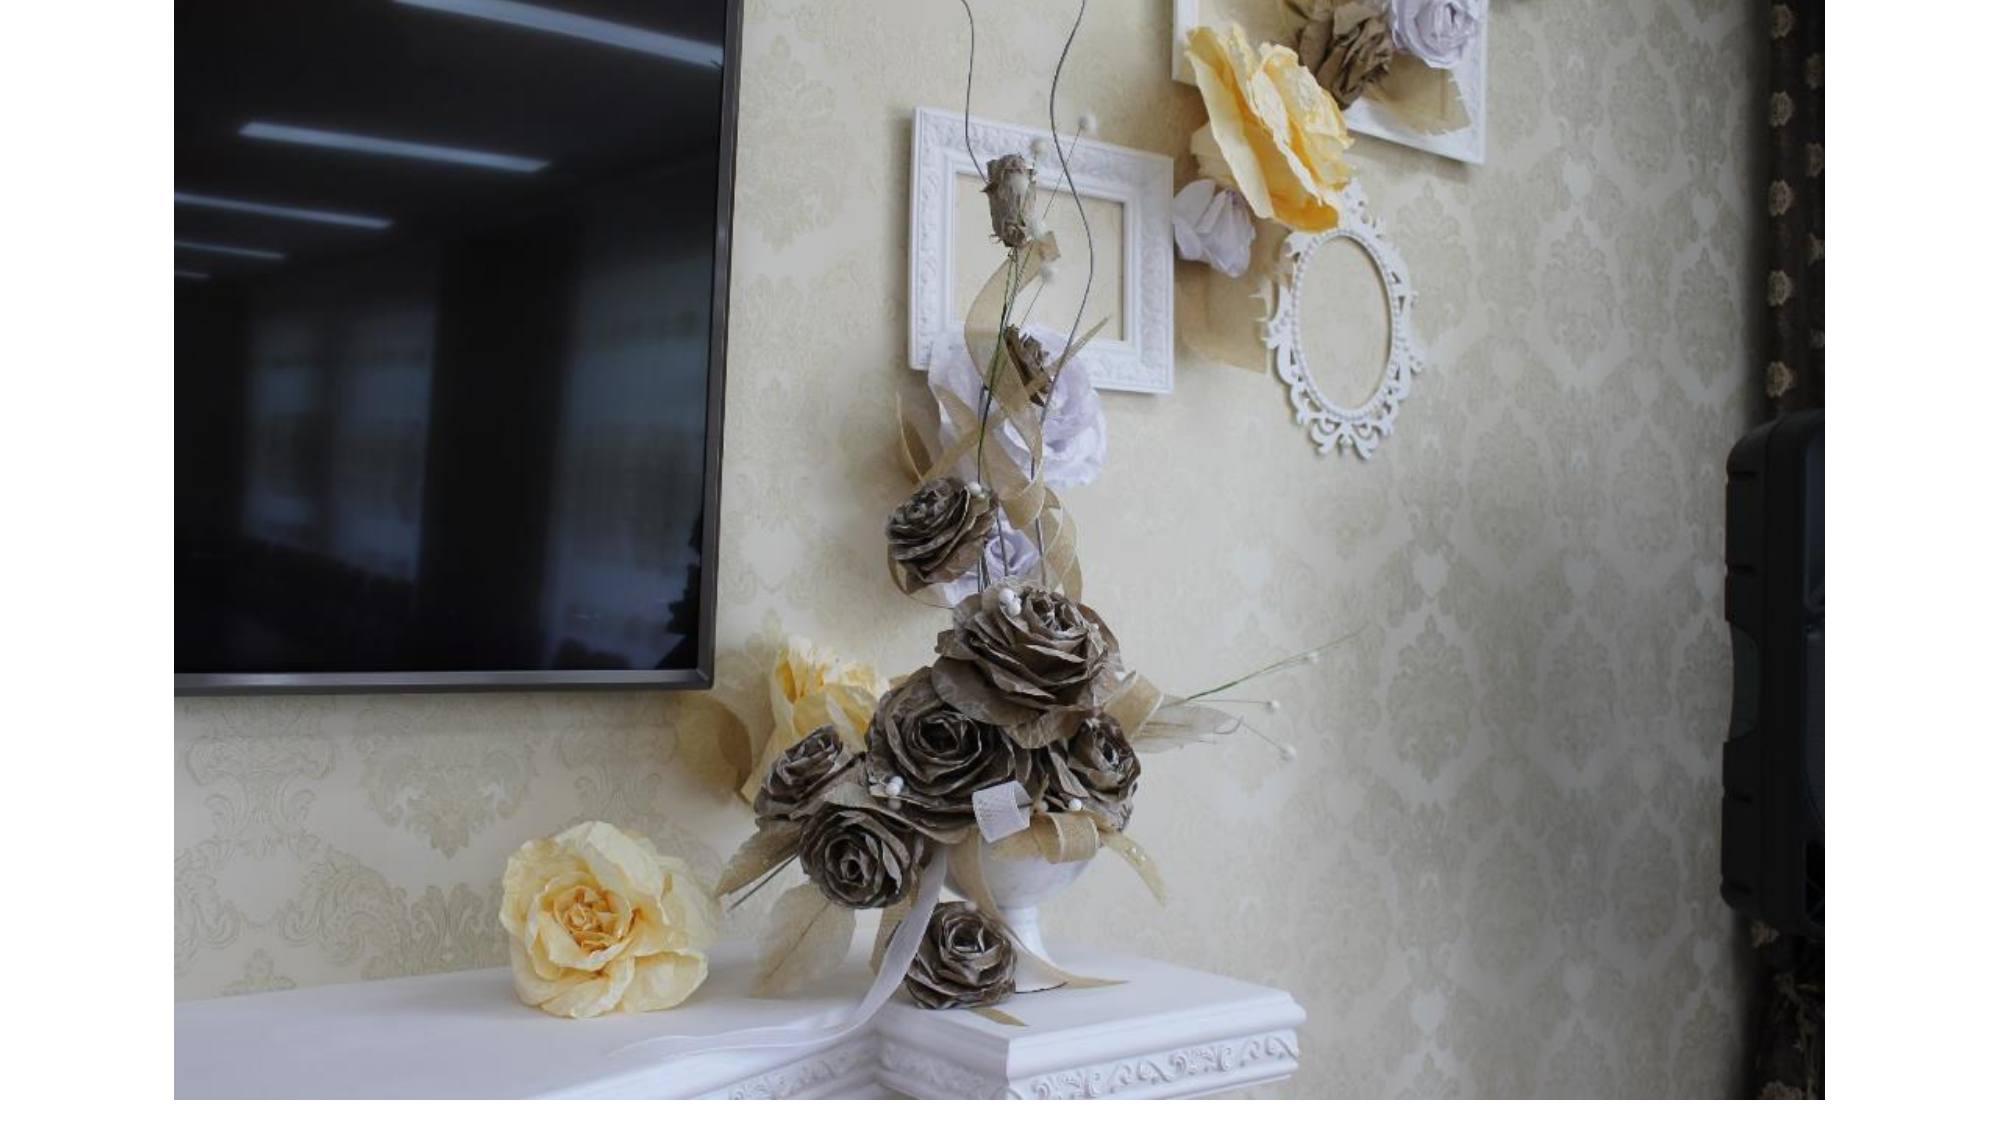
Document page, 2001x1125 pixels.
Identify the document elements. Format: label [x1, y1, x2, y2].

picture [174, 0, 1825, 1100]
